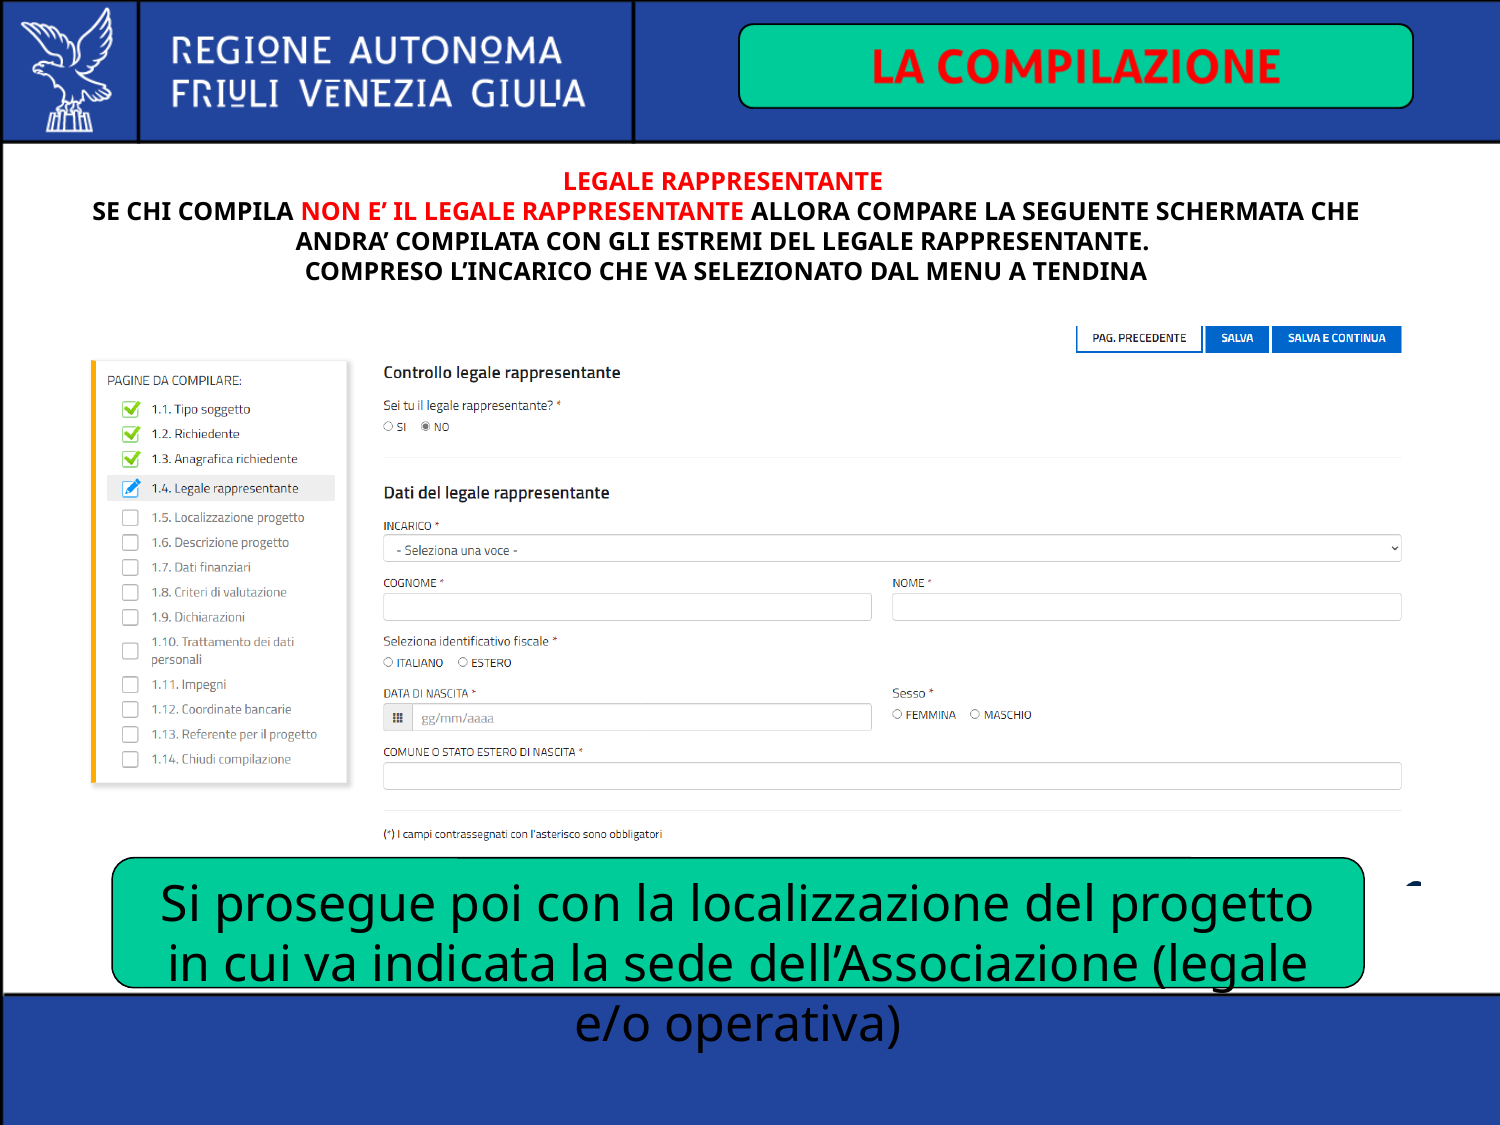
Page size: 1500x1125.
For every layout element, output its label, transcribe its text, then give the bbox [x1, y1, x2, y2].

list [65, 326, 1421, 886]
text_box Si prosegue poi con la localizzazione del progetto in cui va indicata la sede dell’Associazione (legale e/o operativa) [112, 894, 1365, 988]
title LEGALE RAPPRESENTANTE SE CHI COMPILA NON E’ IL LEGALE RAPPRESENTANTE ALLORA COMPARE LA SEGUENTE SCHERMATA CHE ANDRA’ COMPILATA CON GLI ESTREMI DEL LEGALE RAPPRESENTANTE. COMPRESO L’INCARICO CHE VA SELEZIONATO DAL MENU A TENDINA [65, 149, 1388, 303]
picture [0, 0, 1500, 1125]
